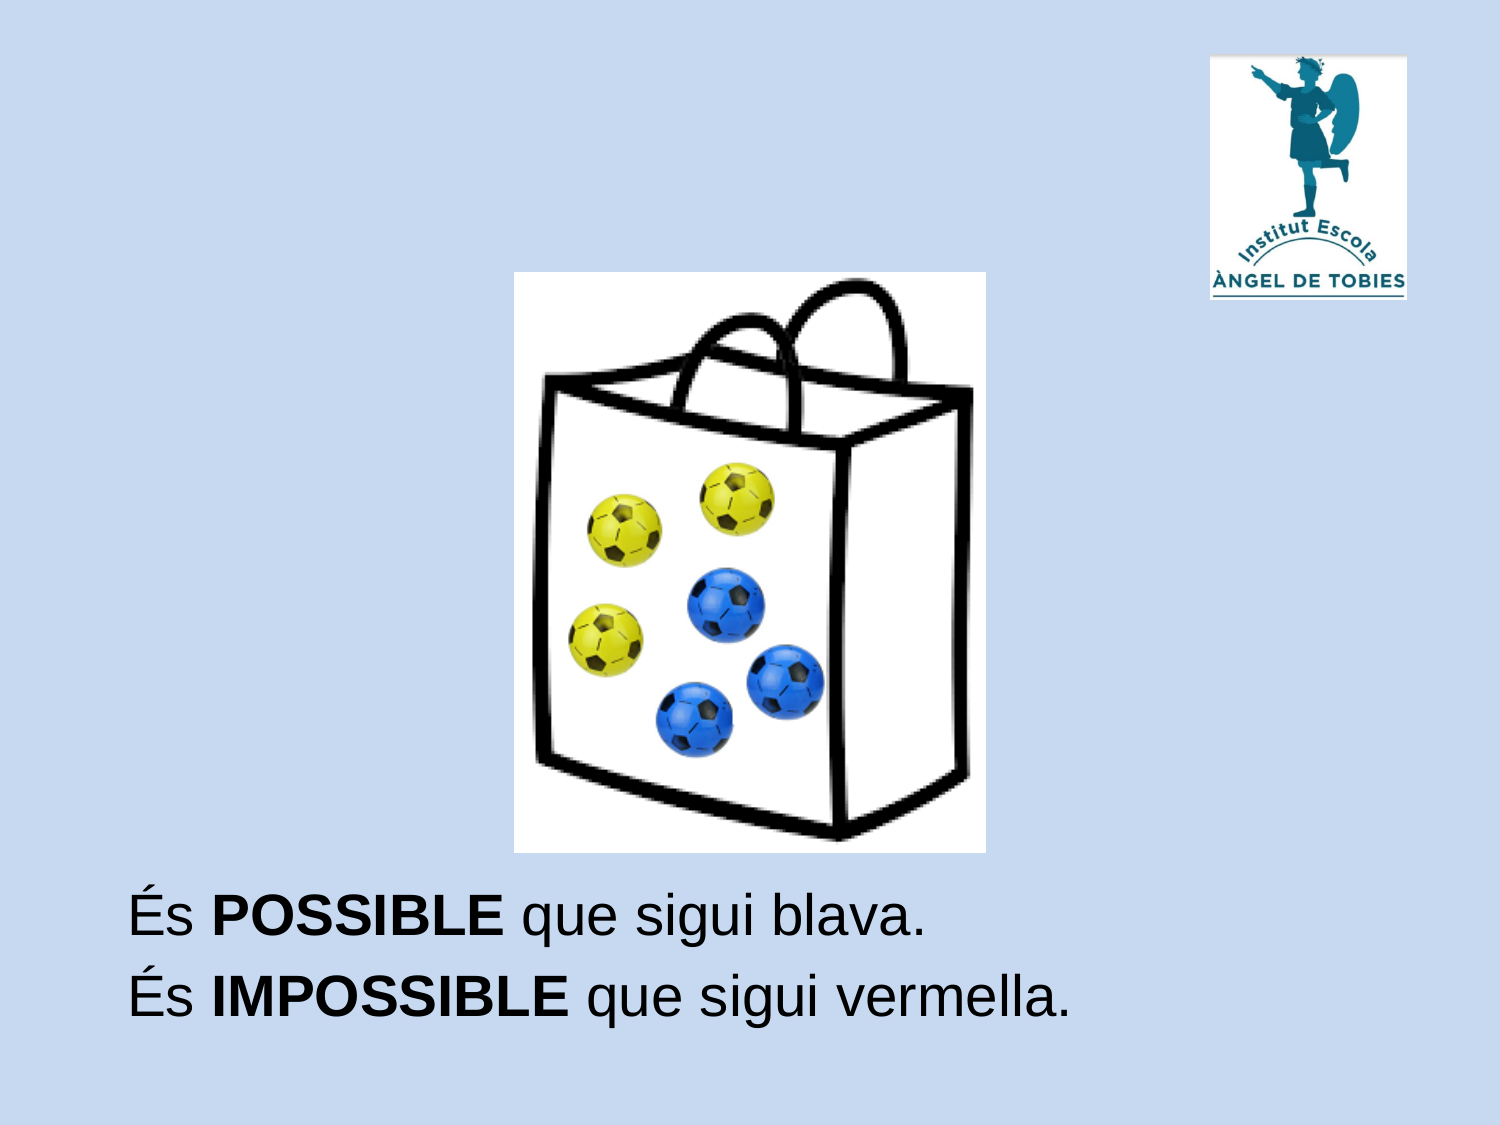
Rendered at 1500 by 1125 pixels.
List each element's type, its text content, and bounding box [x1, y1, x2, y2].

picture [1210, 54, 1407, 300]
subtitle És POSSIBLE que sigui blava. És IMPOSSIBLE que sigui vermella. [112, 869, 1376, 1071]
picture [513, 272, 987, 853]
